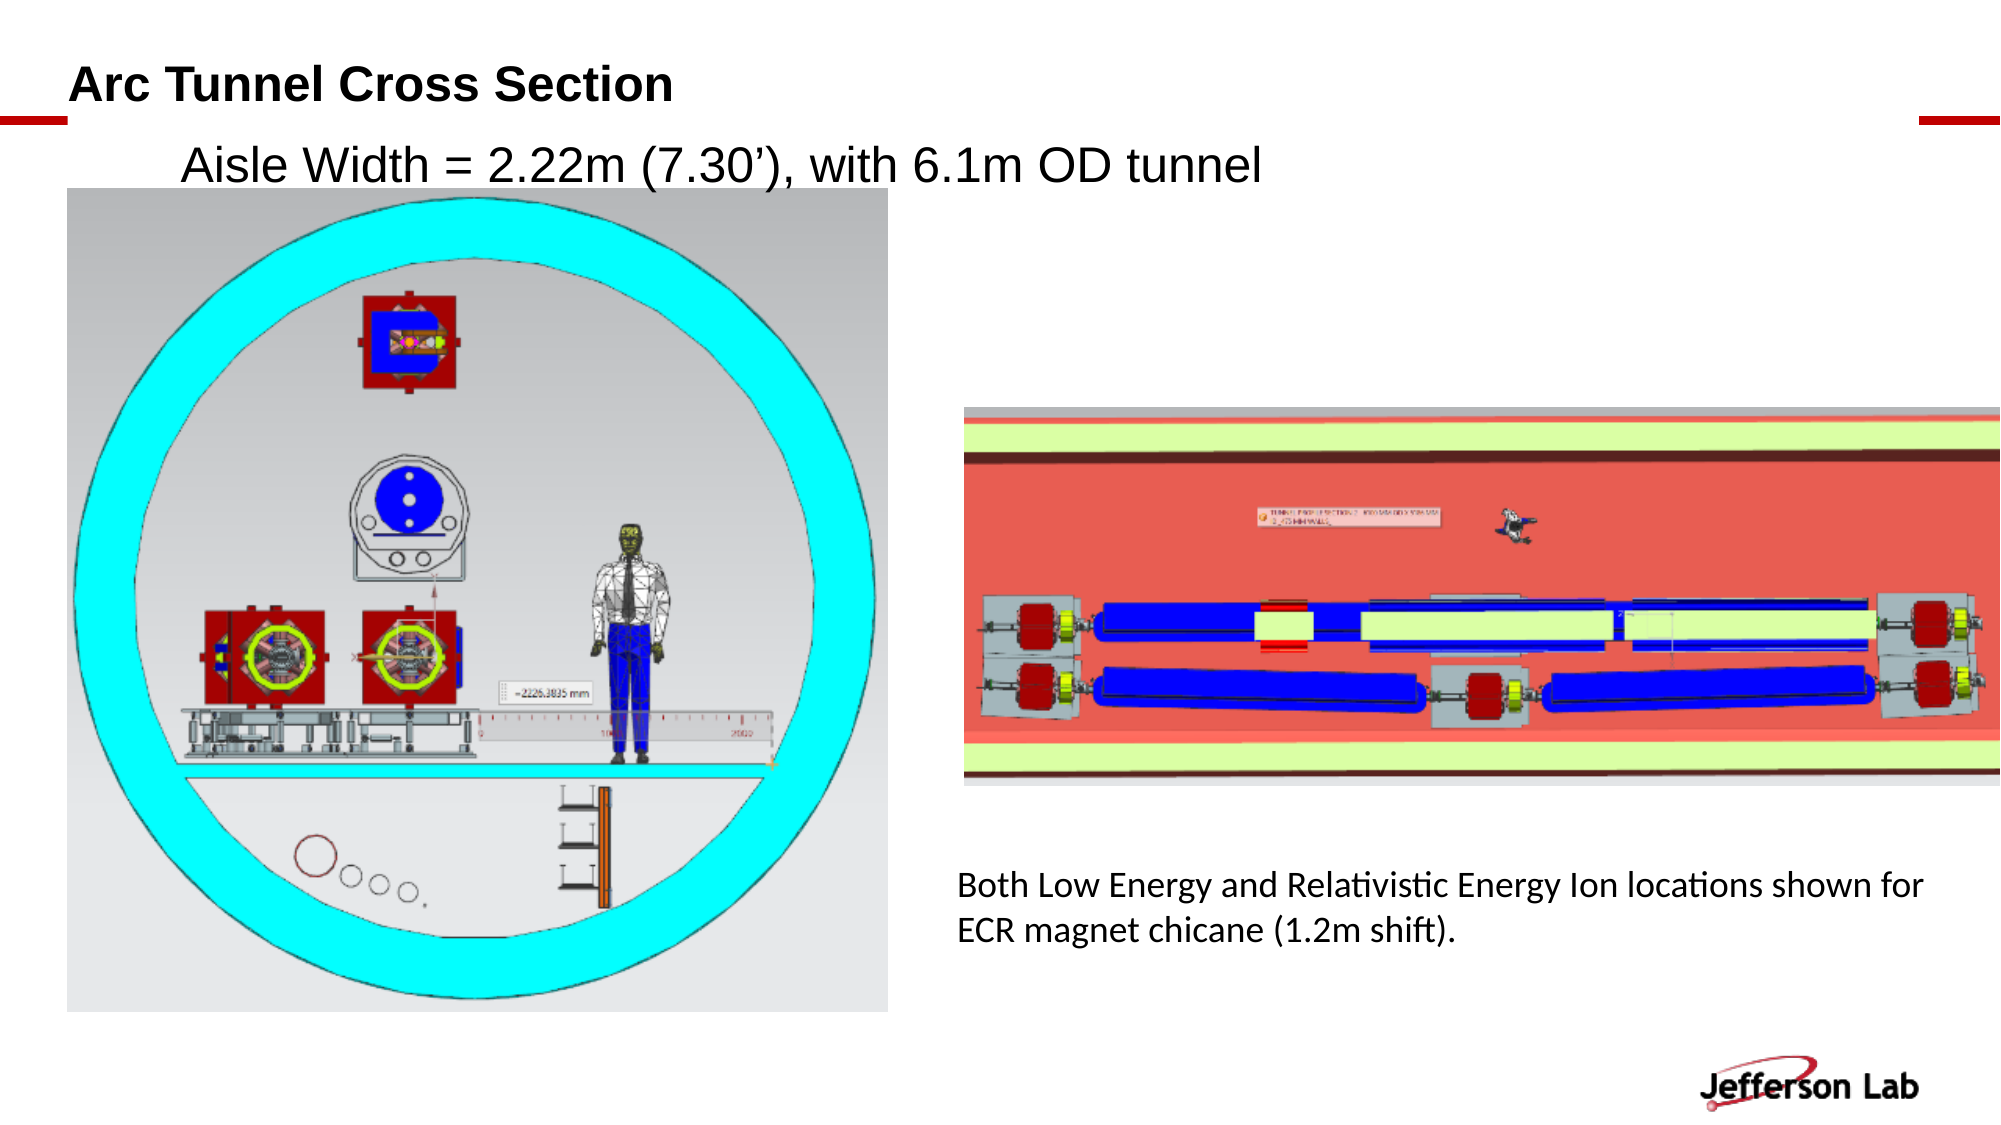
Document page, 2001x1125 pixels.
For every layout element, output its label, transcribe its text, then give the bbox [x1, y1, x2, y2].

title Arc Tunnel Cross Section [67, 0, 1919, 176]
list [964, 407, 2000, 786]
text_box Aisle Width = 2.22m (7.30’), with 6.1m OD tunnel [180, 128, 1834, 193]
text_box Both Low Energy and Relativistic Energy Ion locations shown for ECR magnet chicane (1.2m shift). [942, 852, 1959, 958]
picture [1698, 1047, 1933, 1124]
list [67, 188, 888, 1012]
